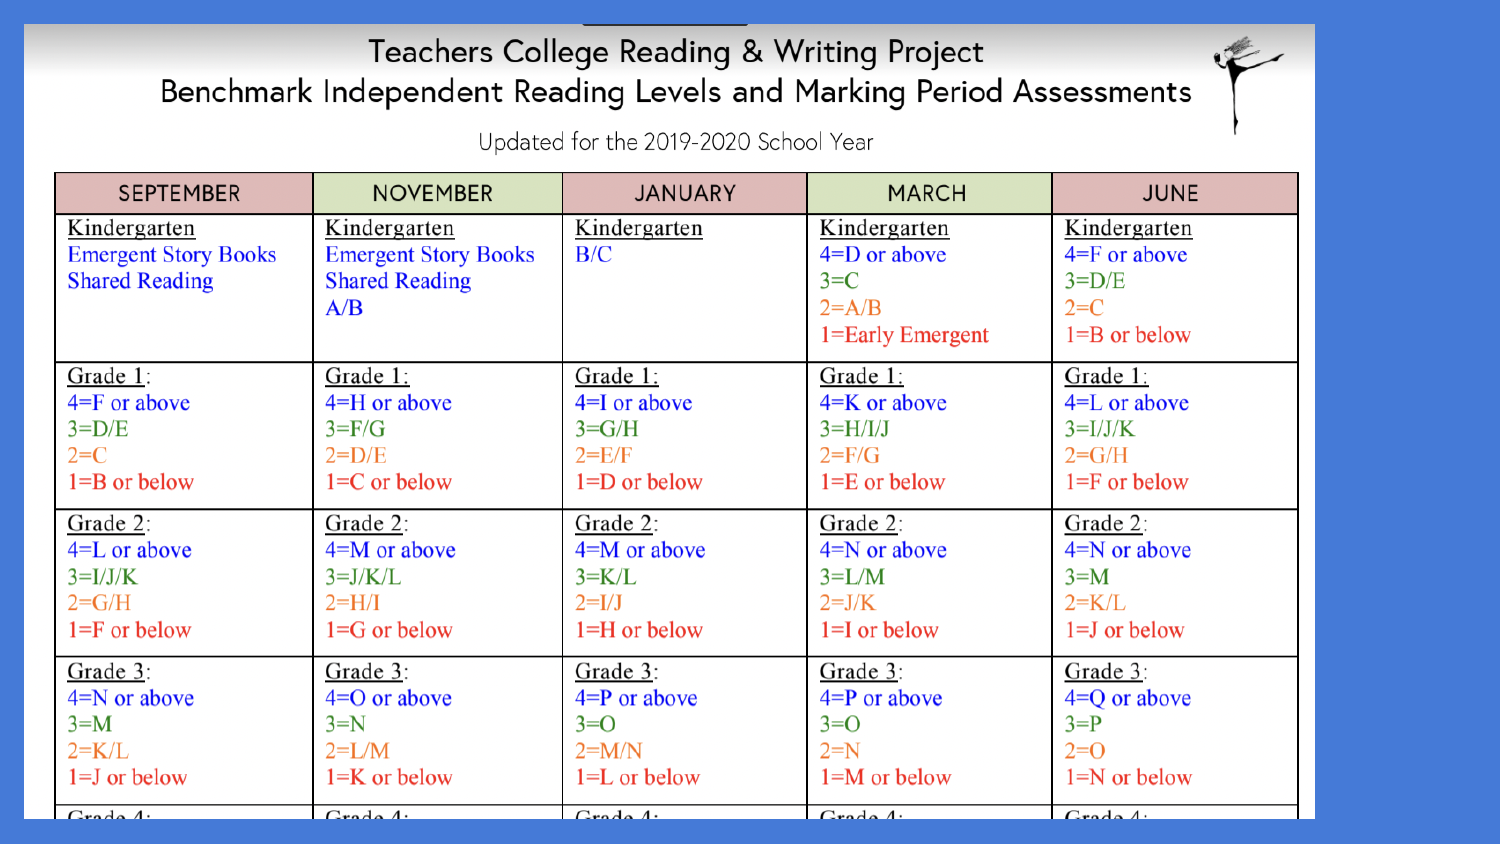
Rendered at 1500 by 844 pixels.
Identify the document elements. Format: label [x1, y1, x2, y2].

picture [24, 24, 1316, 819]
